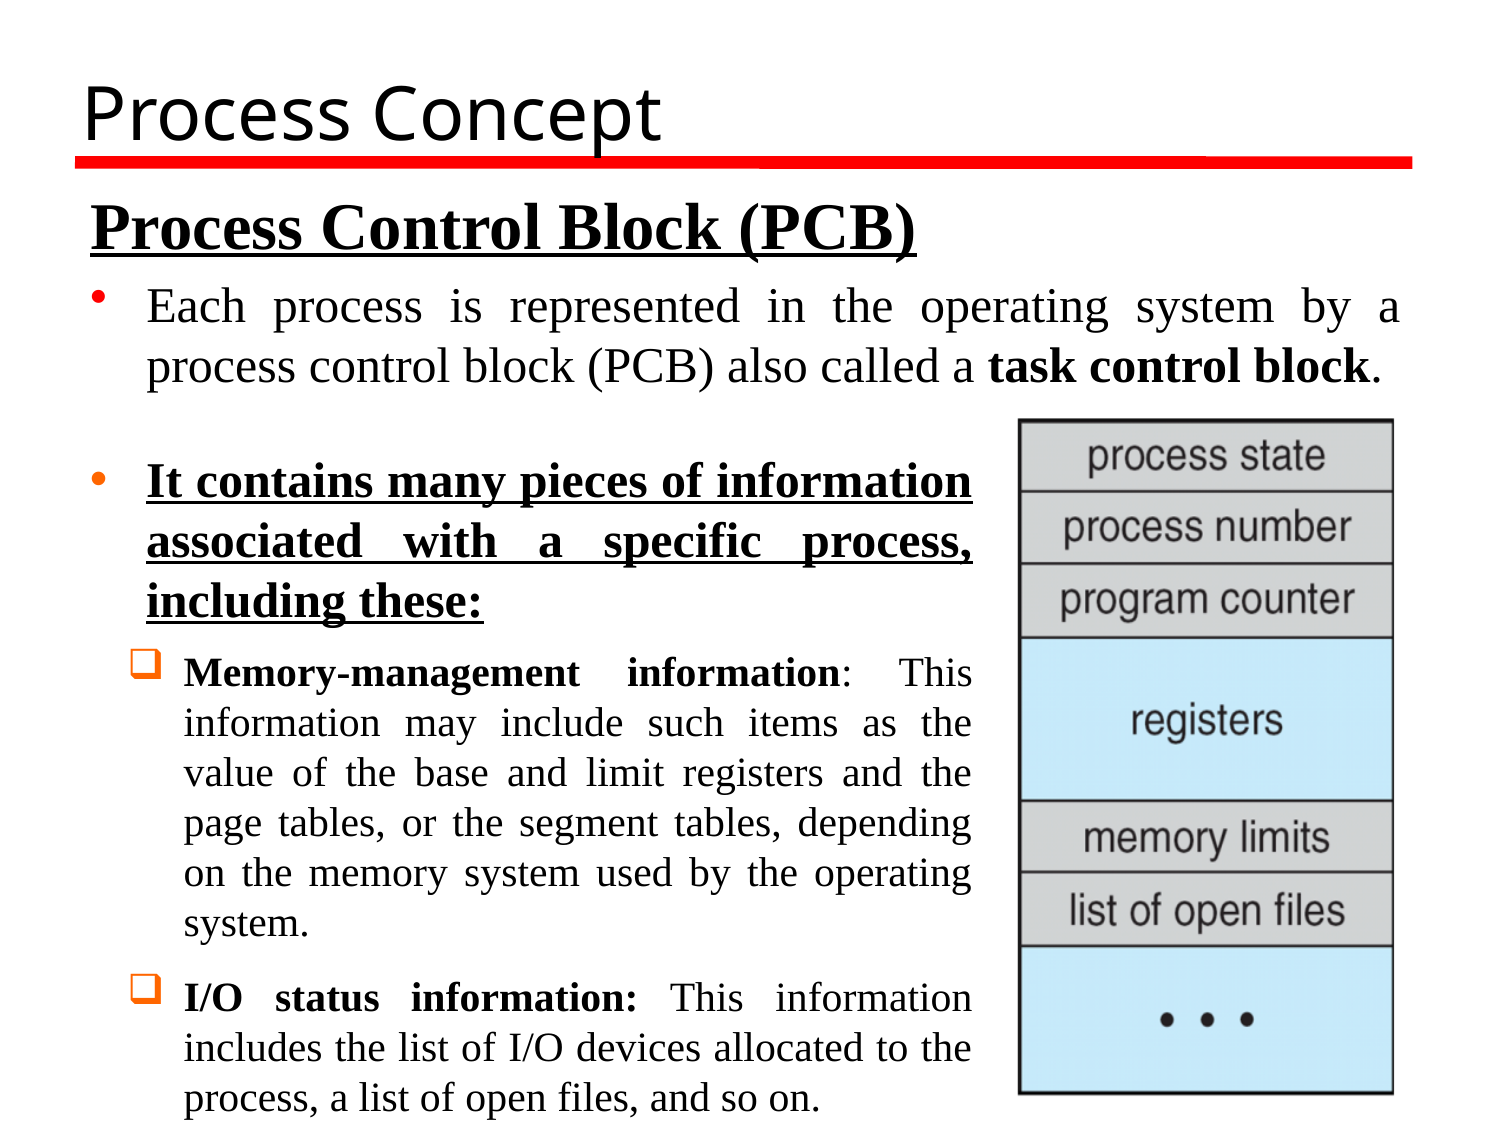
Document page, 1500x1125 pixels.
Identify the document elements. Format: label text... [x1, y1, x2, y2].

list Process Control Block (PCB) Each process is represented in the operating system by a process control block (PCB) also called a task control block. [75, 174, 1417, 1100]
text_box It contains many pieces of information associated with a specific process, including these: [74, 440, 988, 636]
picture [1012, 412, 1401, 1101]
text_box Memory-management information: This information may include such items as the value of the base and limit registers and the page tables, or the segment tables, depending on the memory system used by the operating system. I/O status information: This information includes the list of I/O devices allocated to the process, a list of open files, and so on. [112, 637, 988, 1125]
title Process Concept [66, 24, 1413, 163]
